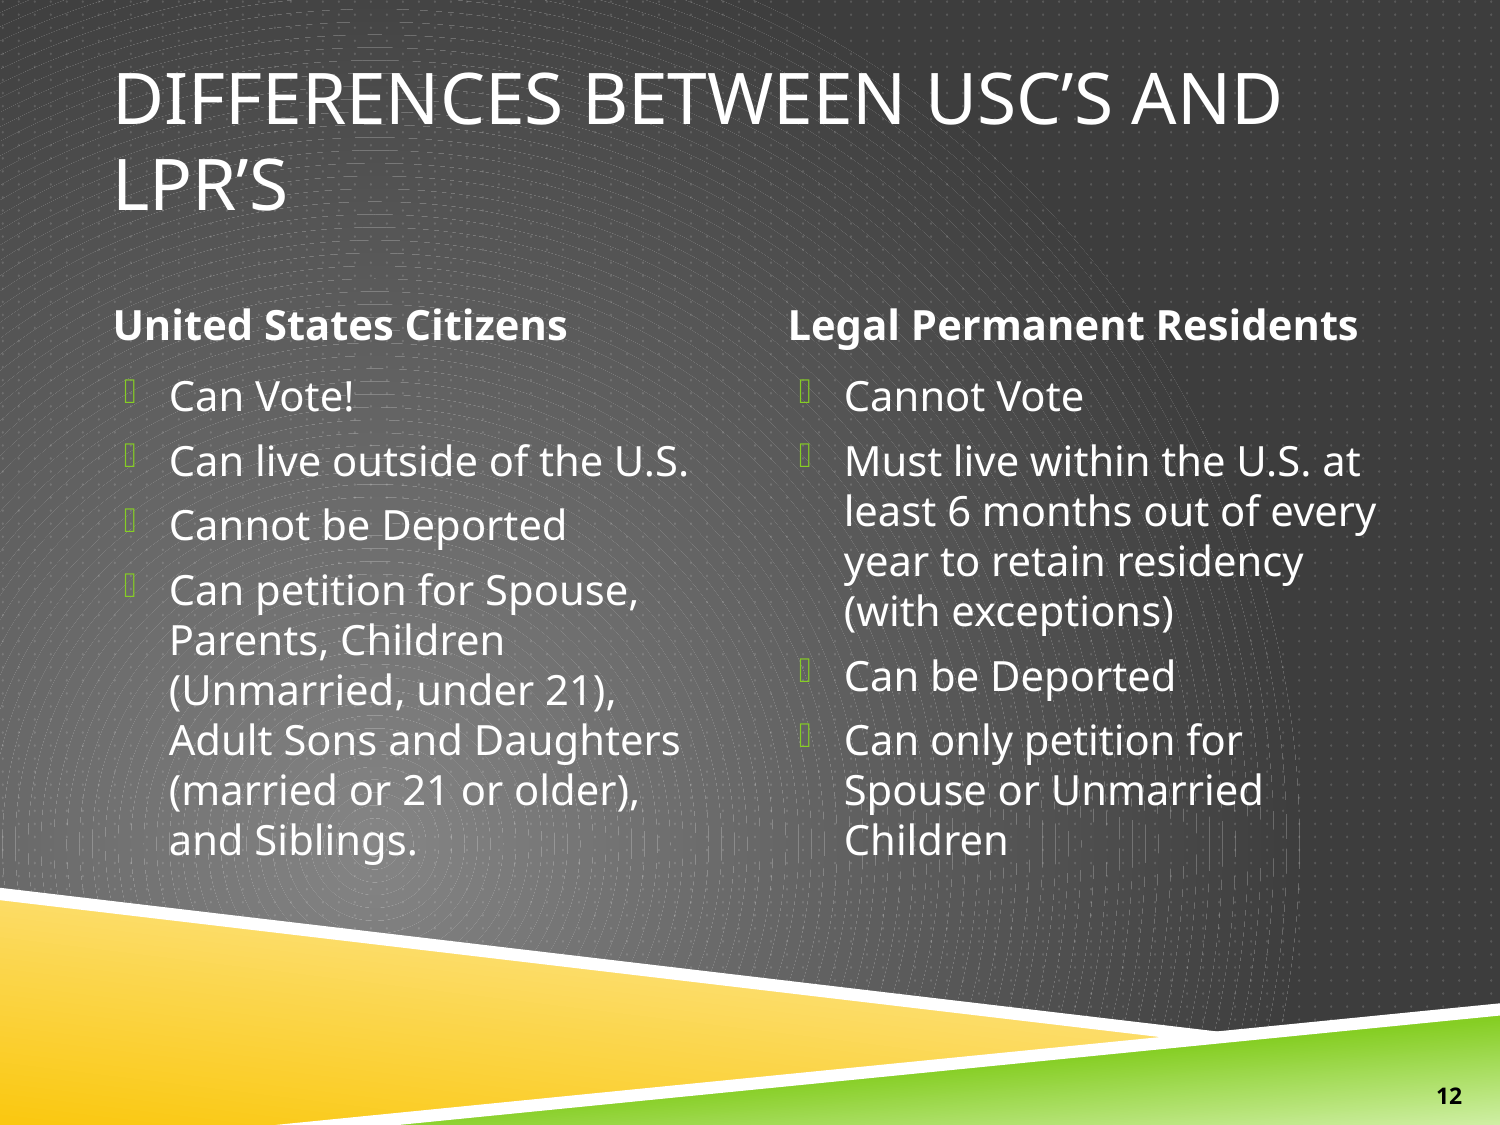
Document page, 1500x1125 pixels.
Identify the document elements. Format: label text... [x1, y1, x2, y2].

list United States Citizens [112, 251, 713, 357]
list Can Vote! Can live outside of the U.S. Cannot be Deported Can petition for Spouse, Parents, Children (Unmarried, under 21), Adult Sons and Daughters (married or 21 or older), and Siblings. [112, 362, 713, 888]
title Differences between USC’s and lpr’s [112, 45, 1388, 233]
list Legal Permanent Residents [787, 251, 1388, 357]
slide_number 12 [1387, 1052, 1463, 1113]
list Cannot Vote Must live within the U.S. at least 6 months out of every year to retain residency (with exceptions) Can be Deported Can only petition for Spouse or Unmarried Children [787, 362, 1388, 888]
